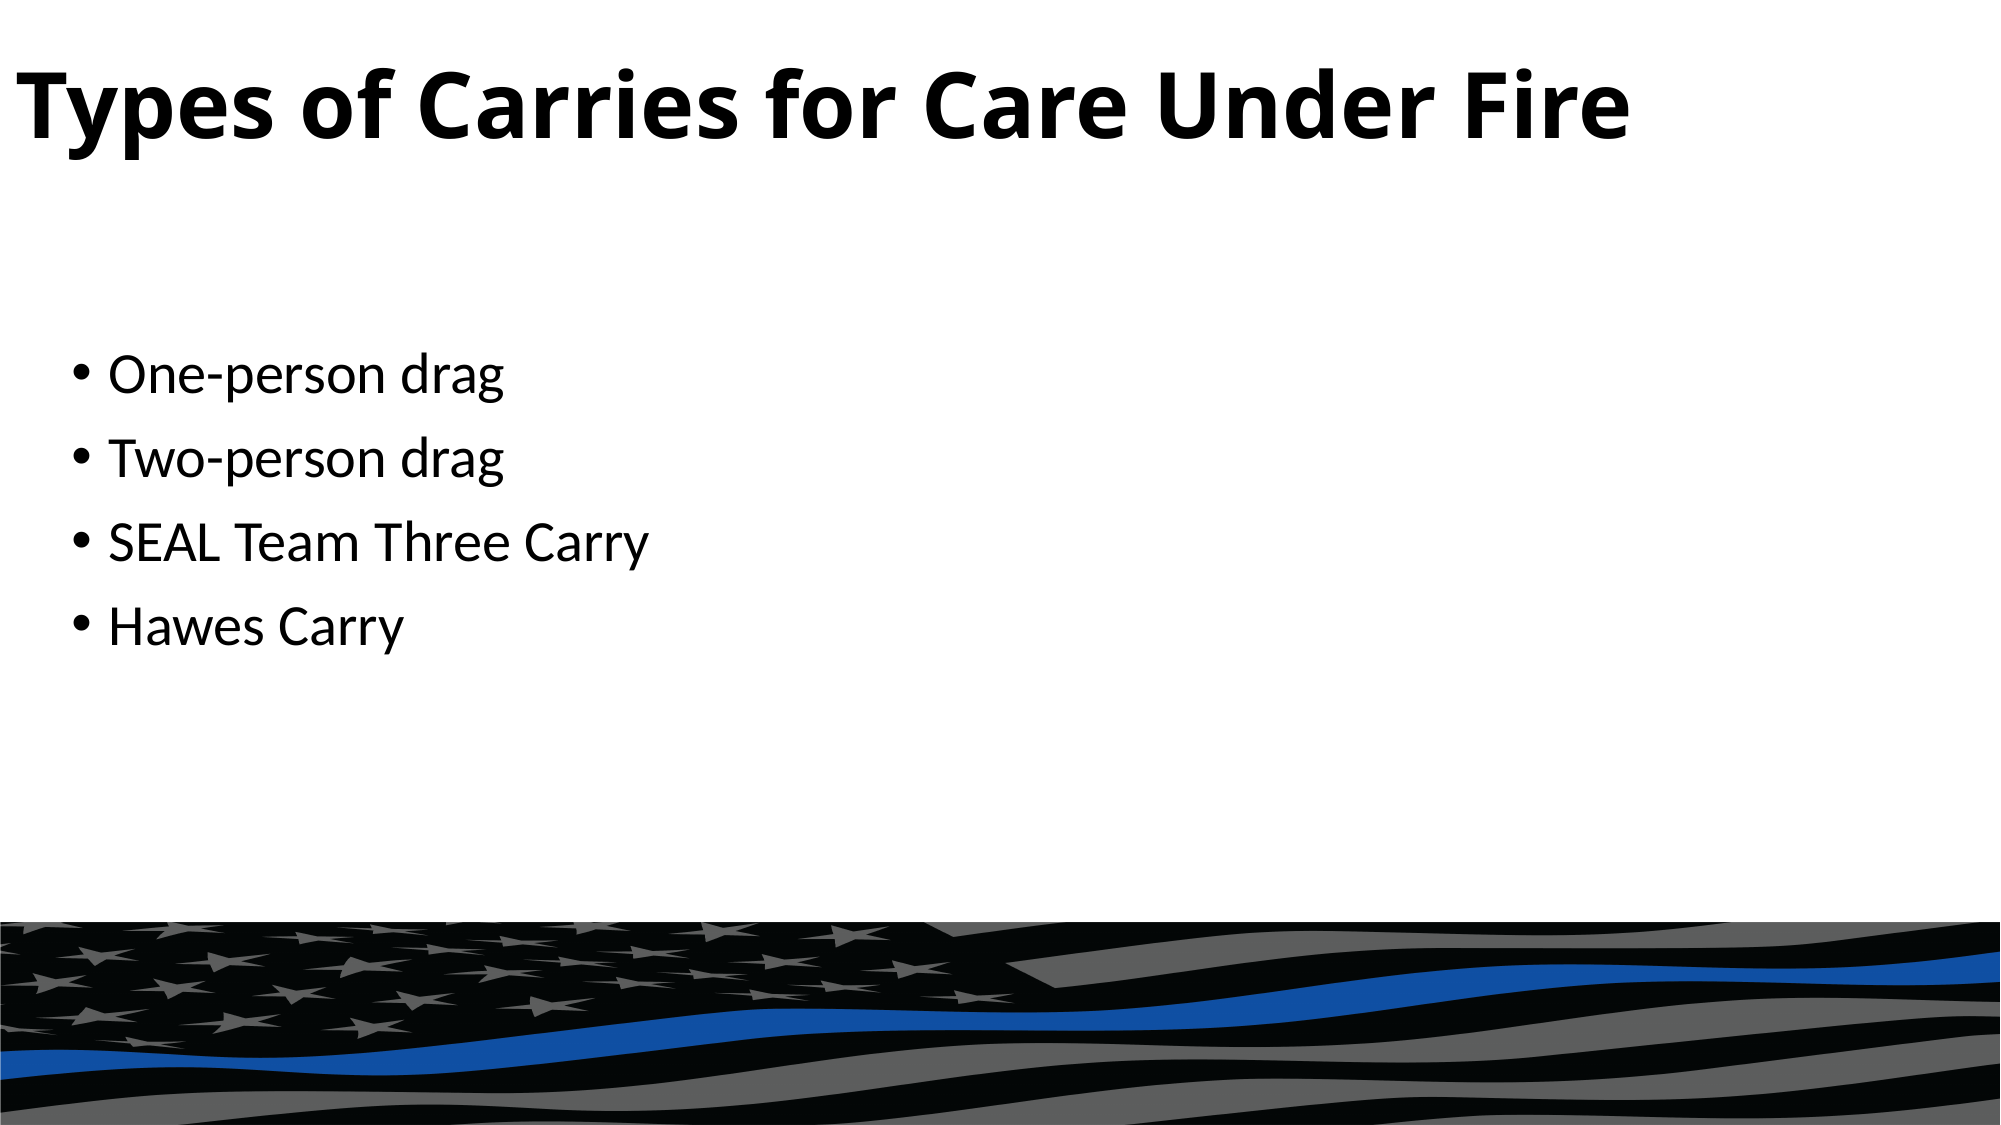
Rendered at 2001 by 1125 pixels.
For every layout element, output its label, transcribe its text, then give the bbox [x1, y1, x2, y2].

list One-person drag Two-person drag SEAL Team Three Carry Hawes Carry [56, 335, 1782, 922]
picture [0, 922, 2000, 1125]
title Types of Carries for Care Under Fire [0, 0, 1919, 218]
